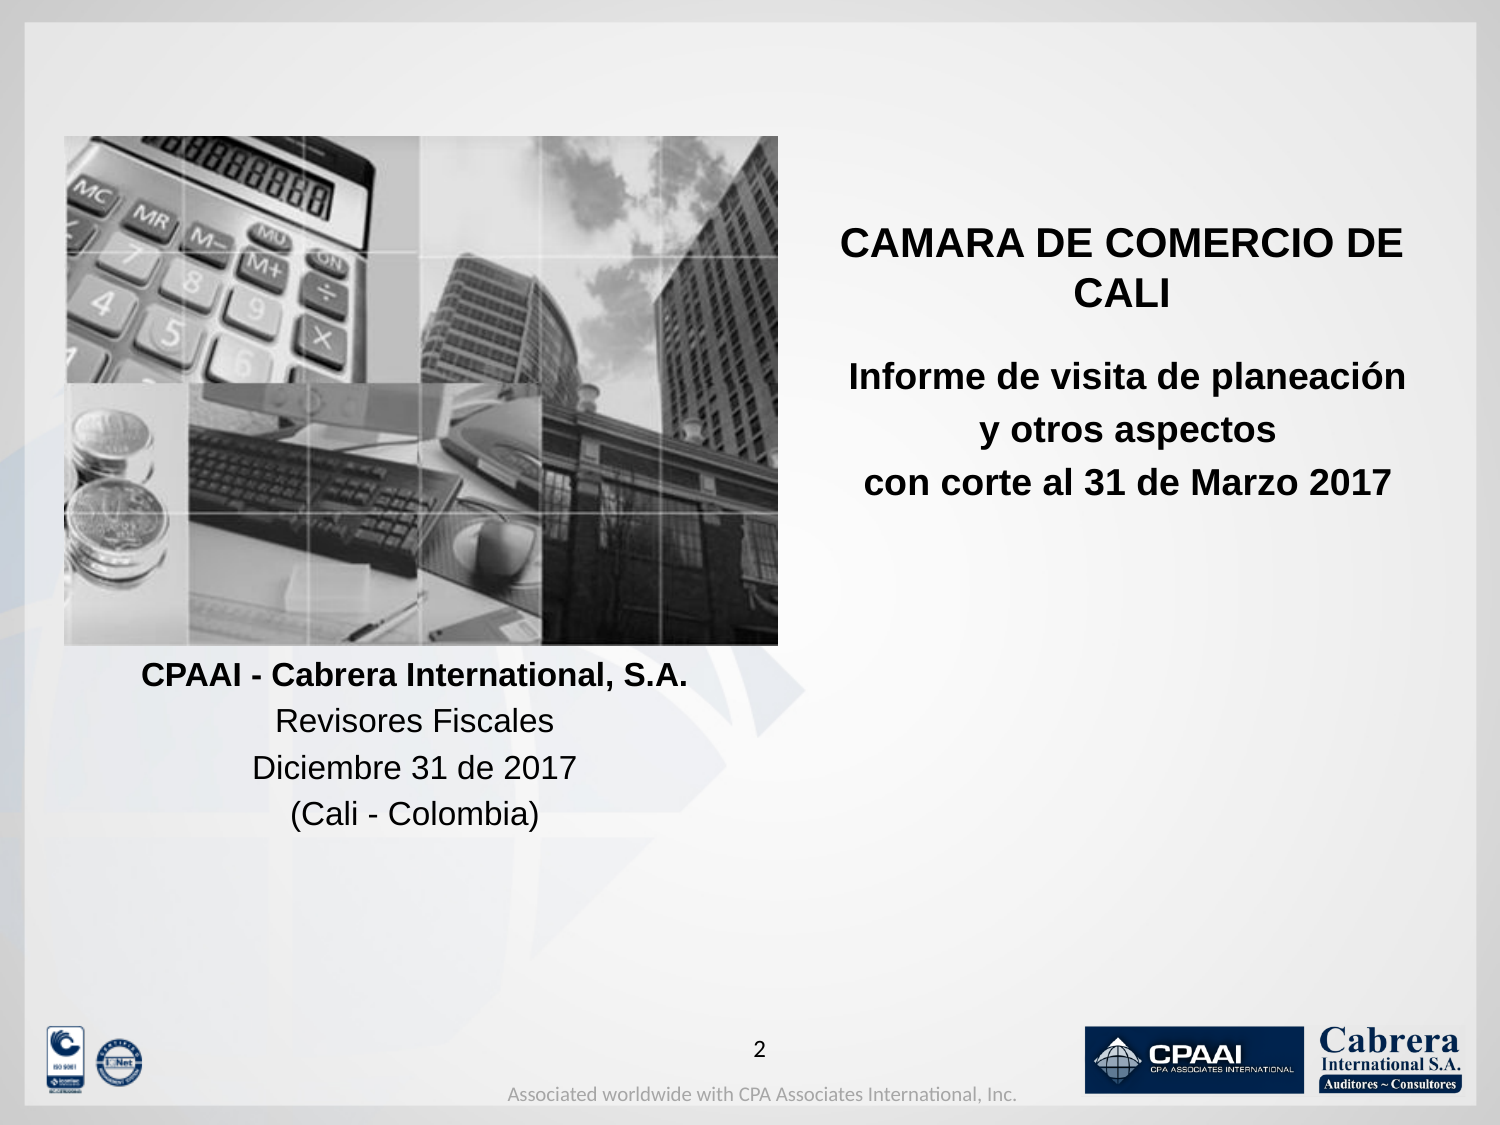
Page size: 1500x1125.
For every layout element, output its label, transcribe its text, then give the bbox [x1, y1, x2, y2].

slide_number 1 [431, 1017, 782, 1078]
text_box Informe de visita de planeación y otros aspectos con corte al 31 de Marzo 2017 [785, 352, 1471, 548]
text_box CPAAI - Cabrera International, S.A. Revisores Fiscales Diciembre 31 de 2017 (Cali - Colombia) [108, 654, 723, 882]
picture [0, 0, 1500, 1125]
list CAMARA DE COMERCIO DE CALI [784, 208, 1471, 327]
